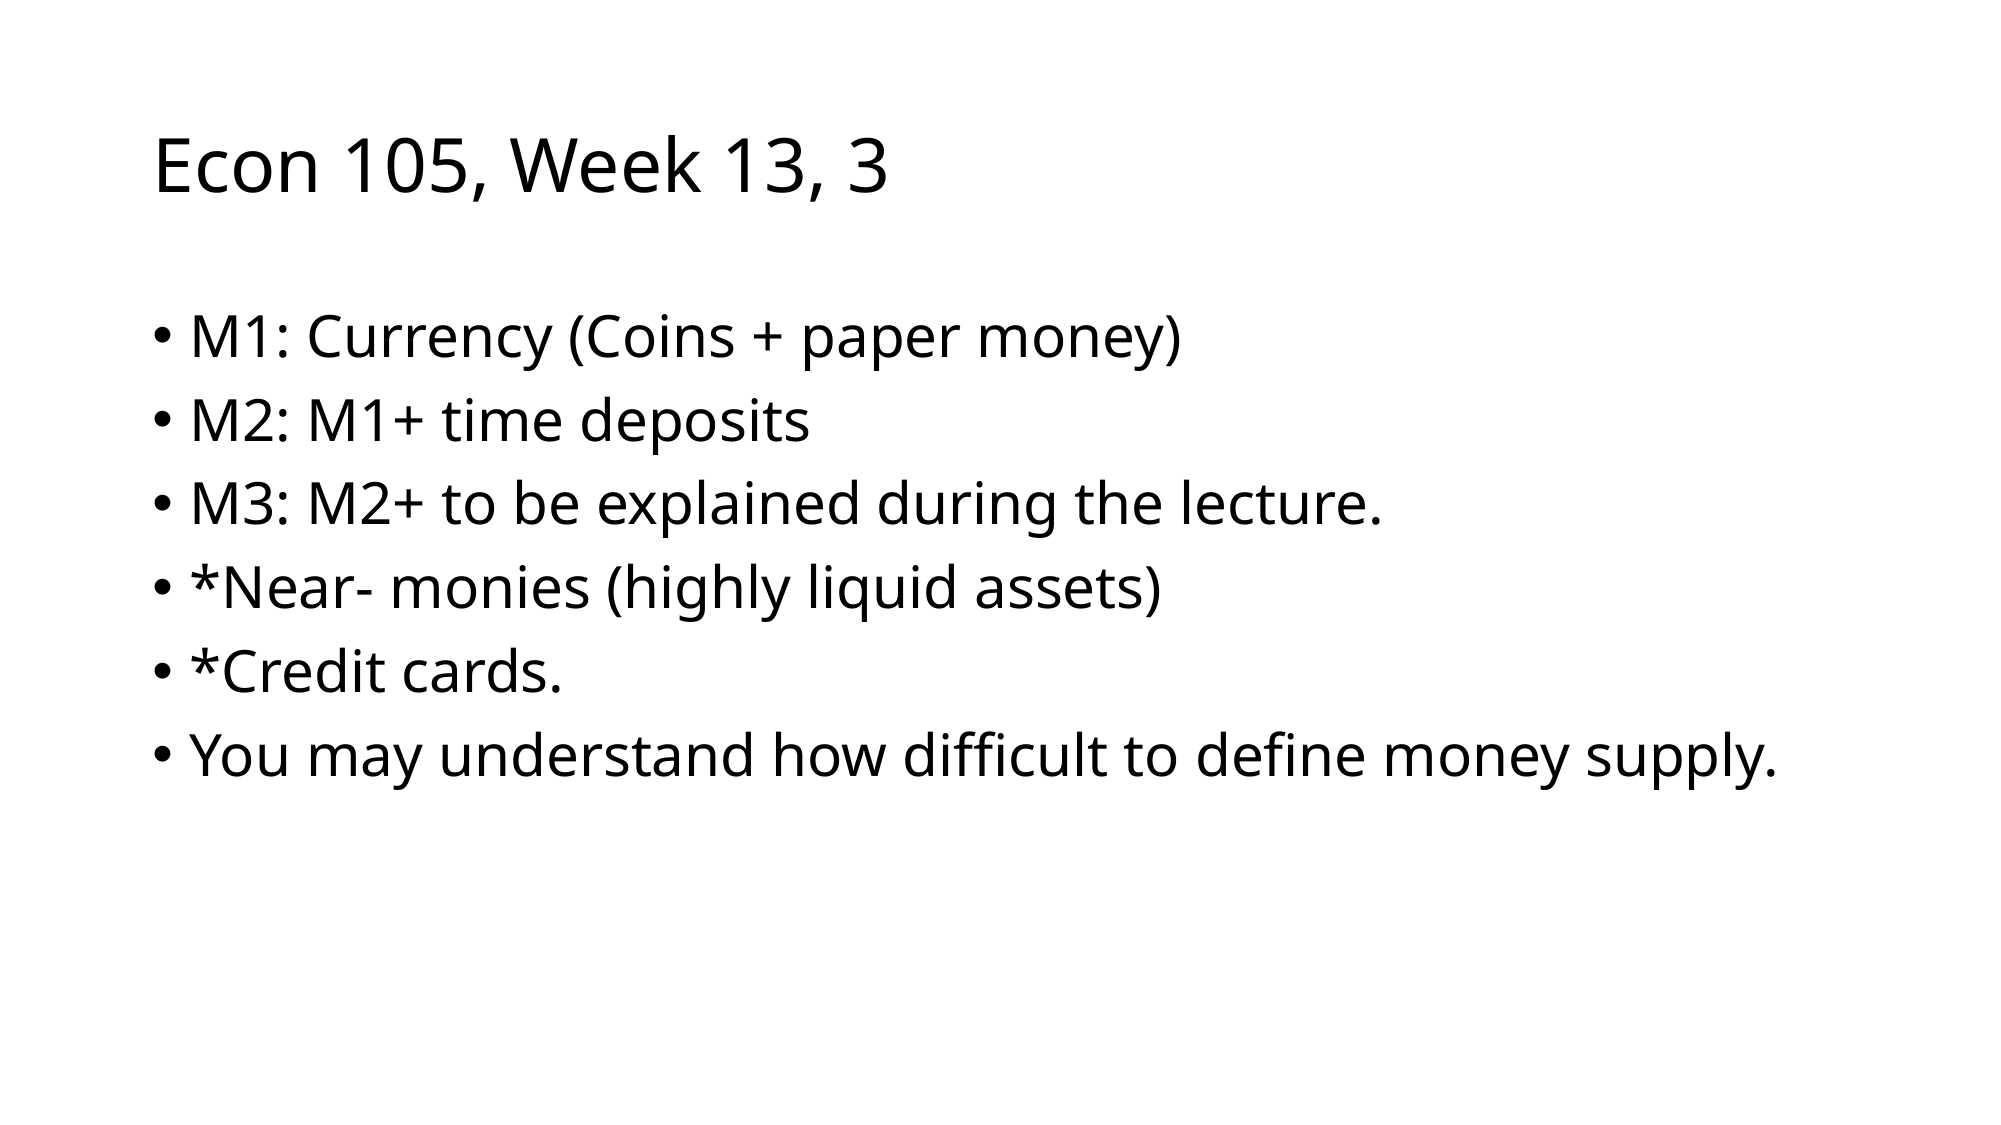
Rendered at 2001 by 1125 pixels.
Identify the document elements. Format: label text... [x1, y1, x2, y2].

title Econ 105, Week 13, 3 [137, 59, 1863, 278]
list M1: Currency (Coins + paper money) M2: M1+ time deposits M3: M2+ to be explained during the lecture. *Near- monies (highly liquid assets) *Credit cards. You may understand how difficult to define money supply. [137, 299, 1863, 1014]
